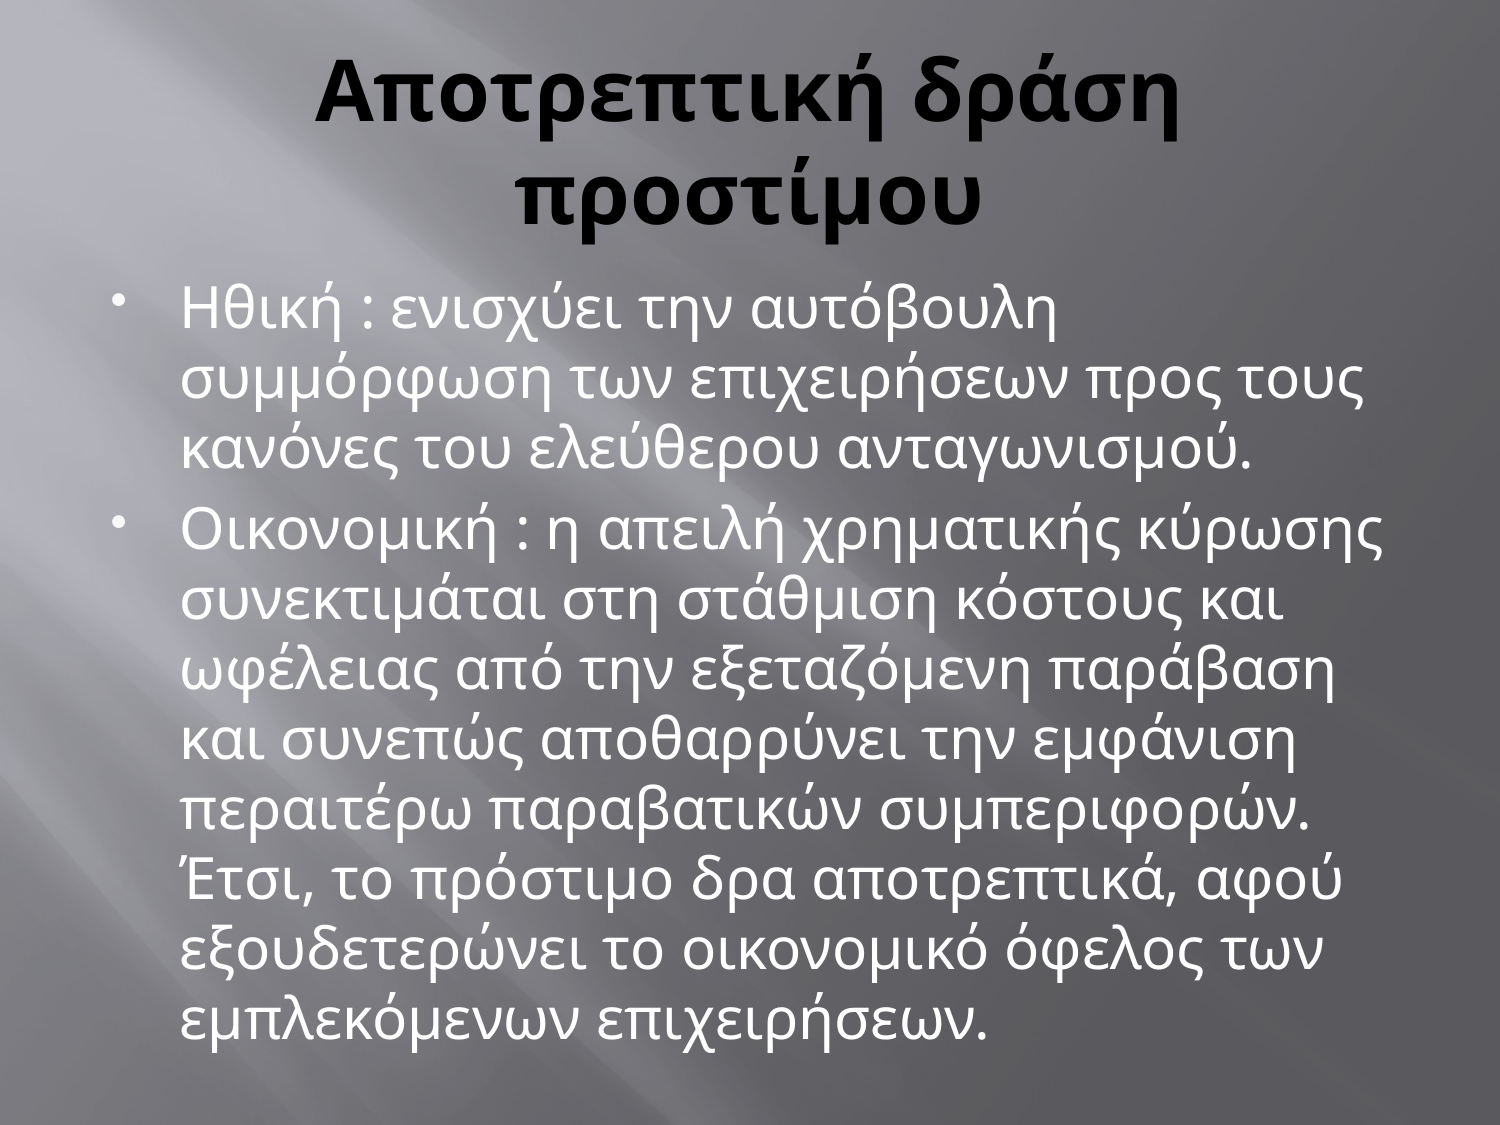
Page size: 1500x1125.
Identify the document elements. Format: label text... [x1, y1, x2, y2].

title Αποτρεπτική δράση προστίμου [75, 45, 1425, 233]
list Ηθική : ενισχύει την αυτόβουλη συμμόρφωση των επιχειρήσεων προς τους κανόνες του ελεύθερου ανταγωνισμού. Οικονομική : η απειλή χρηματικής κύρωσης συνεκτιμάται στη στάθμιση κόστους και ωφέλειας από την εξεταζόμενη παράβαση και συνεπώς αποθαρρύνει την εμφάνιση περαιτέρω παραβατικών συμπεριφορών. Έτσι, το πρόστιμο δρα αποτρεπτικά, αφού εξουδετερώνει το οικονομικό όφελος των εμπλεκόμενων επιχειρήσεων. [75, 262, 1425, 1035]
